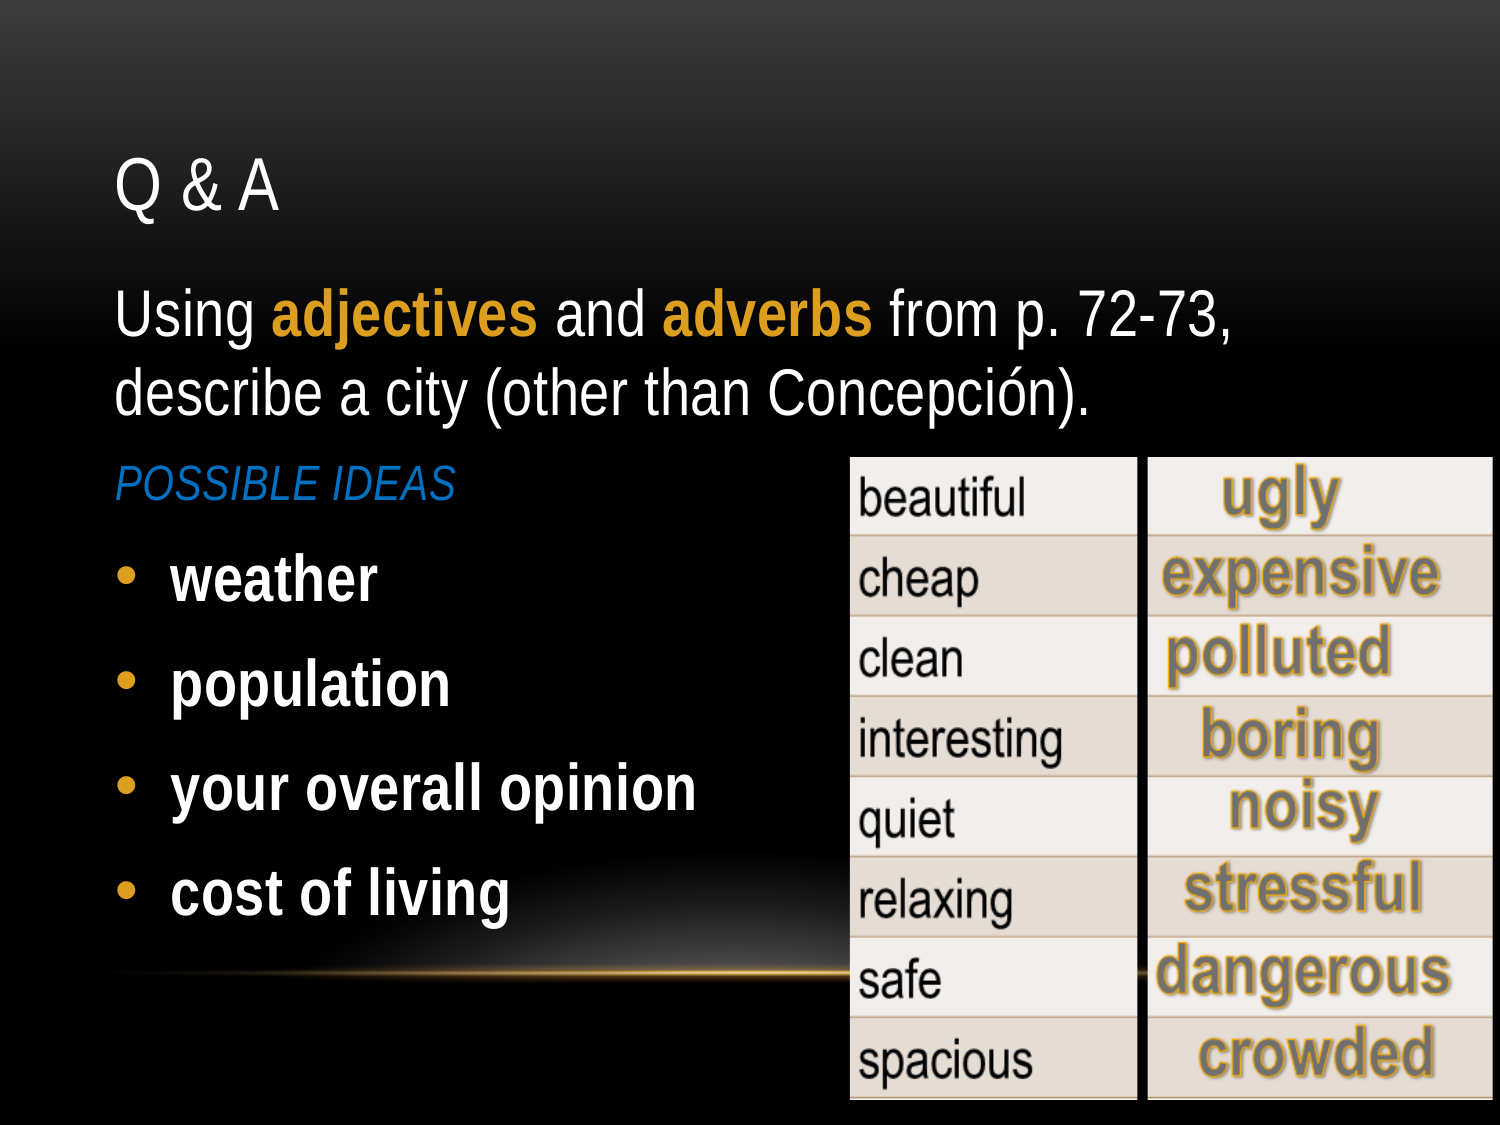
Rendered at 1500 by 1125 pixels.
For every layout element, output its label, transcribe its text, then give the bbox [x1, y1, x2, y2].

title Q & A [99, 45, 1400, 233]
list Using adjectives and adverbs from p. 72-73, describe a city (other than Concepción). POSSIBLE IDEAS weather population your overall opinion cost of living [99, 262, 1400, 938]
picture [0, 0, 1500, 1125]
